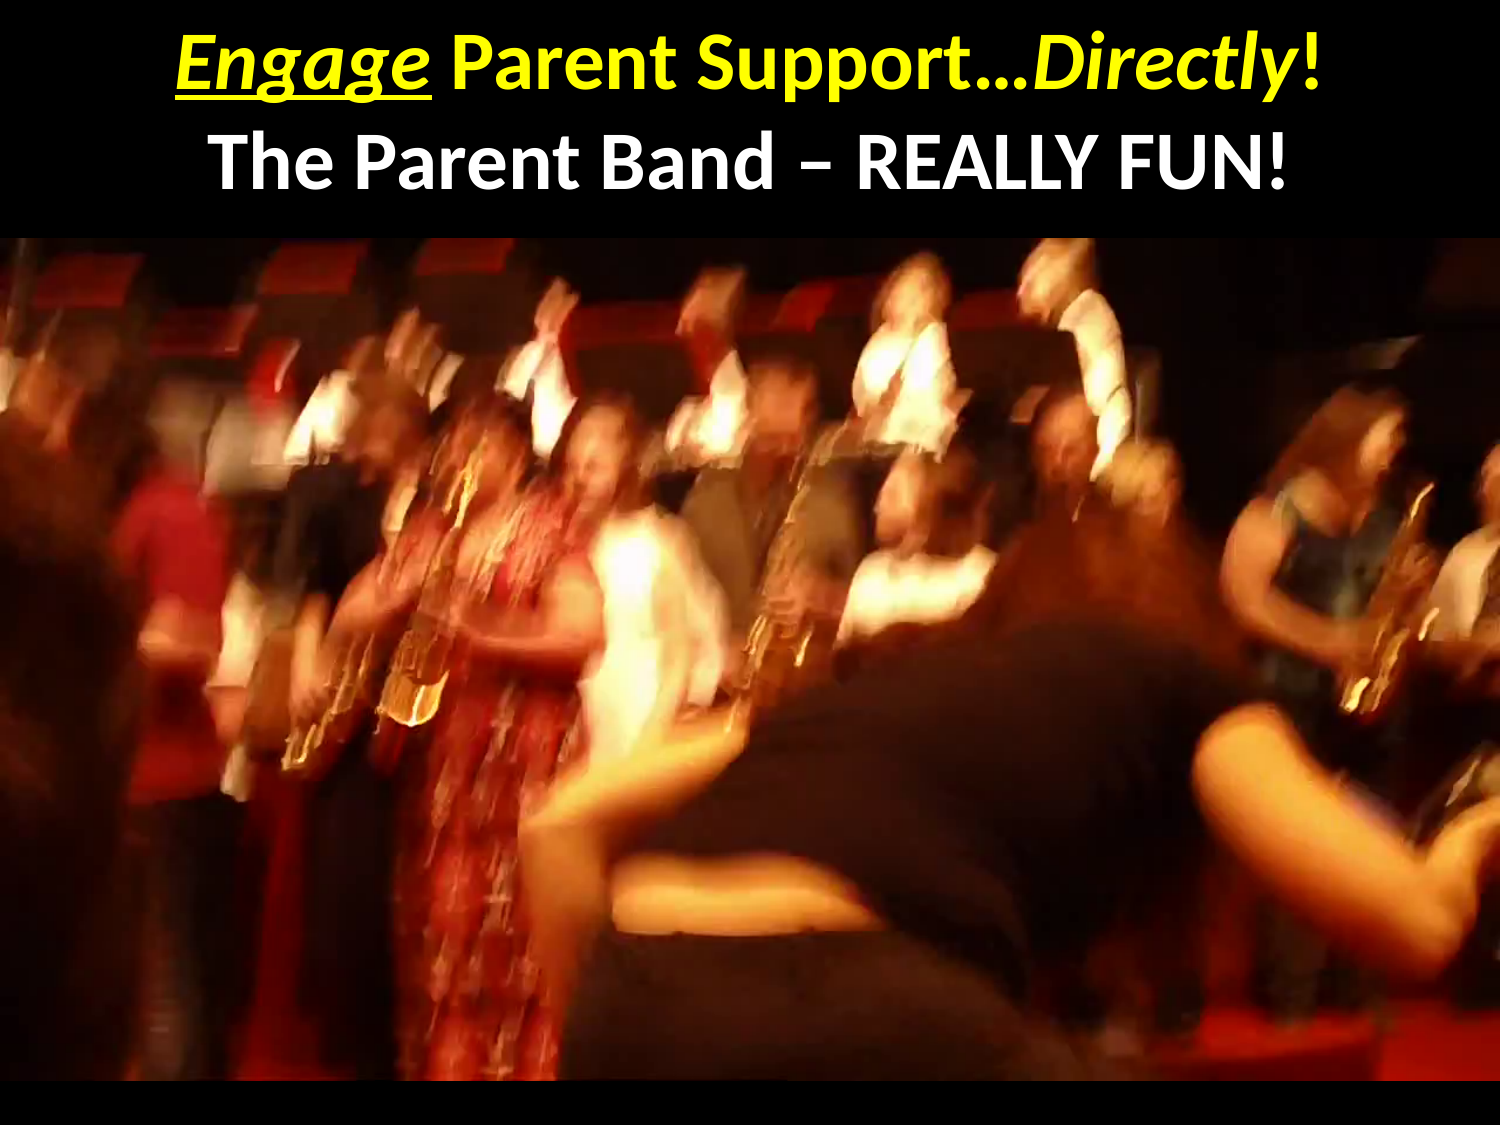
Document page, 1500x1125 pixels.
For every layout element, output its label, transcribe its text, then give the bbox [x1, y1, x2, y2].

title Engage Parent Support…Directly! The Parent Band – REALLY FUN! [0, 0, 1500, 213]
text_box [0, 237, 1500, 1082]
